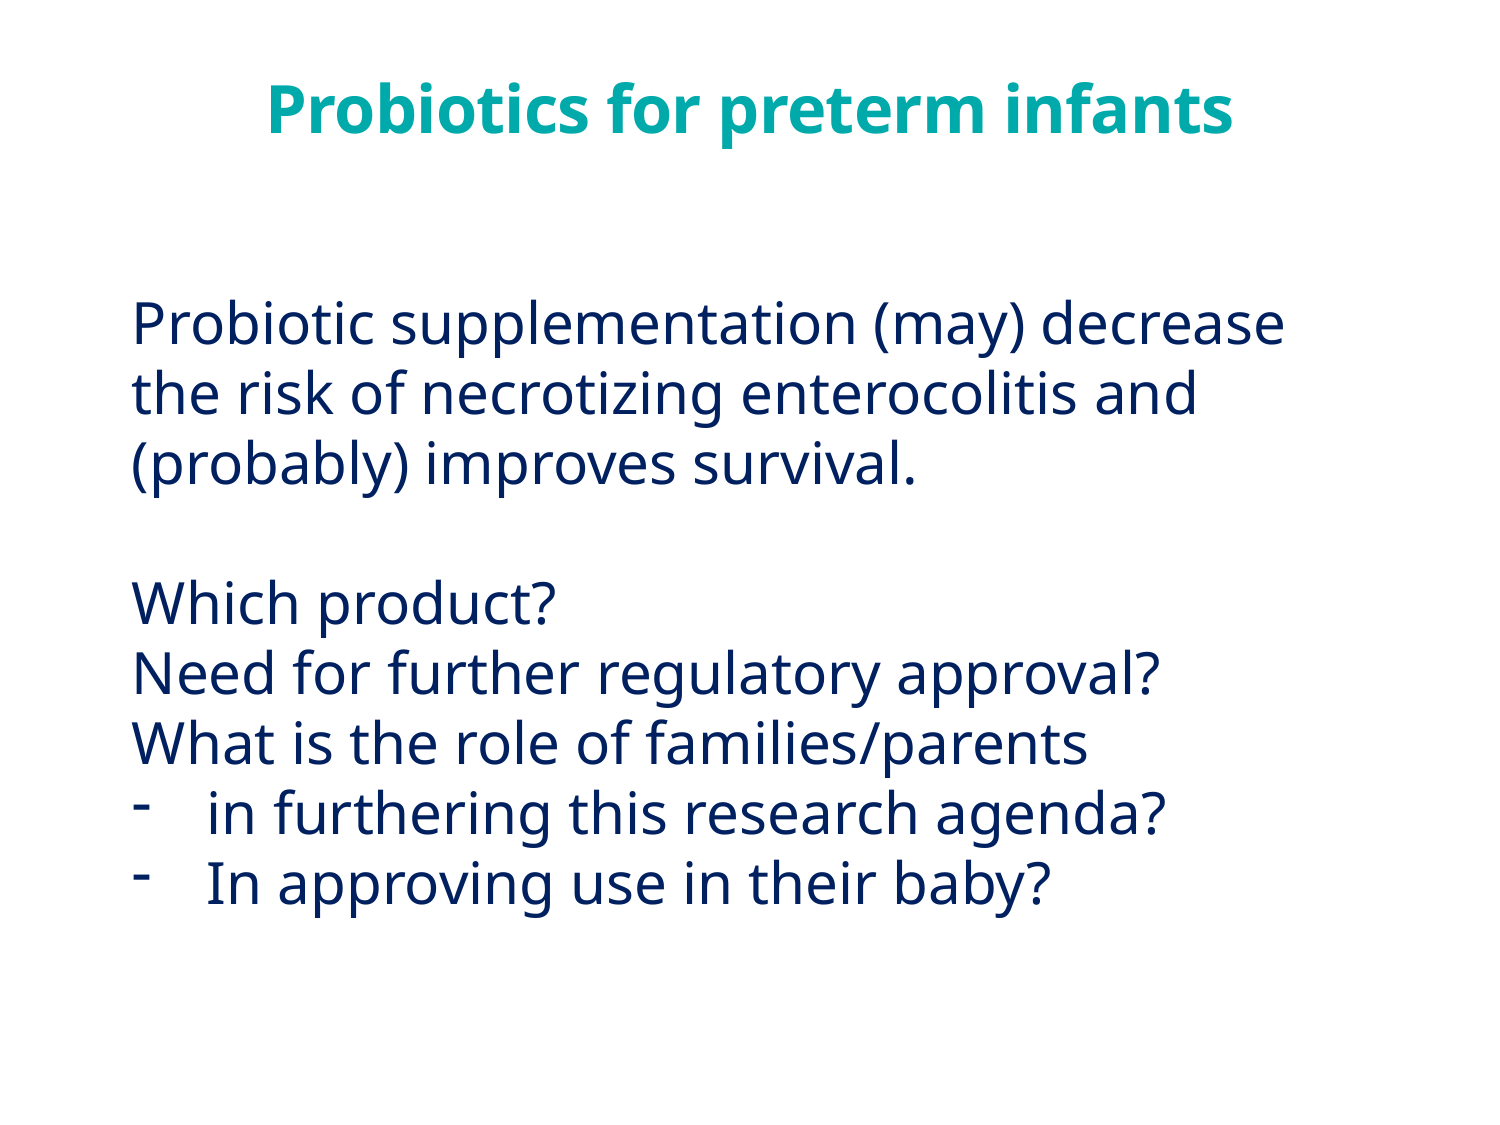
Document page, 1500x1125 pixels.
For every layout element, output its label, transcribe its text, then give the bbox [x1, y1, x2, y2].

text_box Probiotics for preterm infants [25, 66, 1475, 196]
text_box Probiotic supplementation (may) decrease the risk of necrotizing enterocolitis and (probably) improves survival. Which product? Need for further regulatory approval? What is the role of families/parents in furthering this research agenda? In approving use in their baby? [116, 278, 1386, 924]
